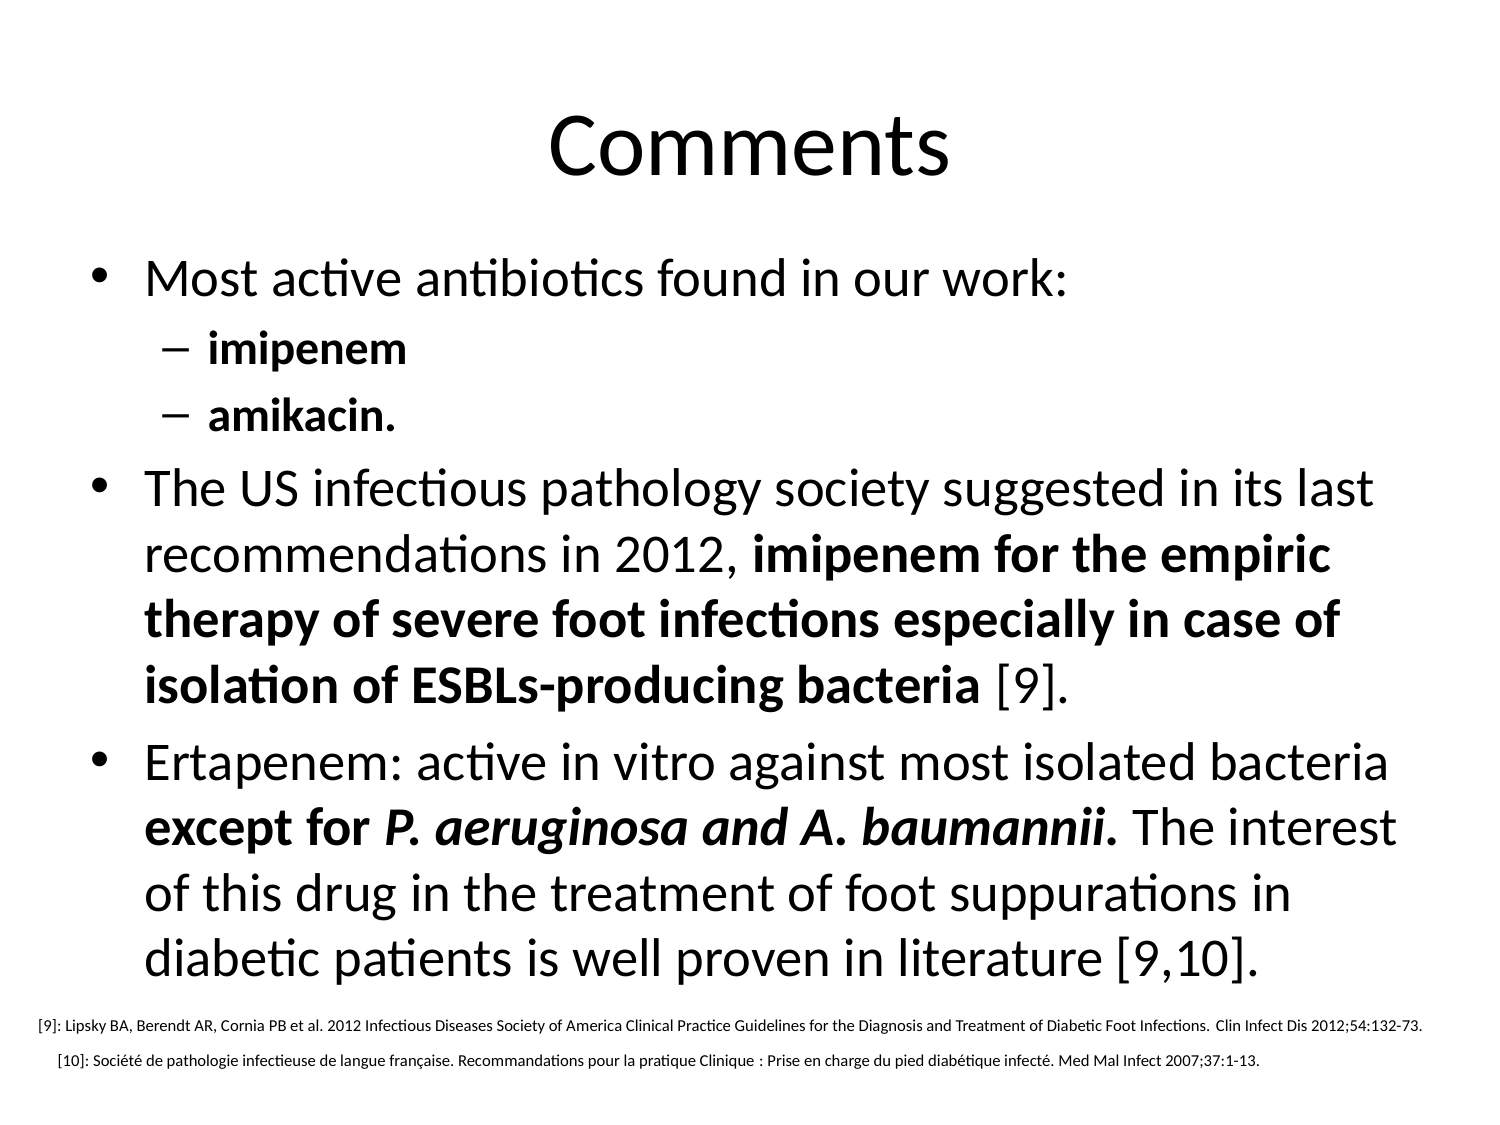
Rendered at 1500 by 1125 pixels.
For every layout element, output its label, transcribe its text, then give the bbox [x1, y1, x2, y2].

text_box [10]: Société de pathologie infectieuse de langue française. Recommandations pour la pratique Clinique : Prise en charge du pied diabétique infecté. Med Mal Infect 2007;37:1-13. [42, 1042, 1277, 1098]
list Most active antibiotics found in our work: imipenem amikacin. The US infectious pathology society suggested in its last recommendations in 2012, imipenem for the empiric therapy of severe foot infections especially in case of isolation of ESBLs-producing bacteria [9]. Ertapenem: active in vitro against most isolated bacteria except for P. aeruginosa and A. baumannii. The interest of this drug in the treatment of foot suppurations in diabetic patients is well proven in literature [9,10]. [75, 234, 1425, 1007]
title Comments [75, 45, 1425, 233]
text_box [9]: Lipsky BA, Berendt AR, Cornia PB et al. 2012 Infectious Diseases Society of America Clinical Practice Guidelines for the Diagnosis and Treatment of Diabetic Foot Infections. Clin Infect Dis 2012;54:132-73. [23, 1007, 1465, 1063]
